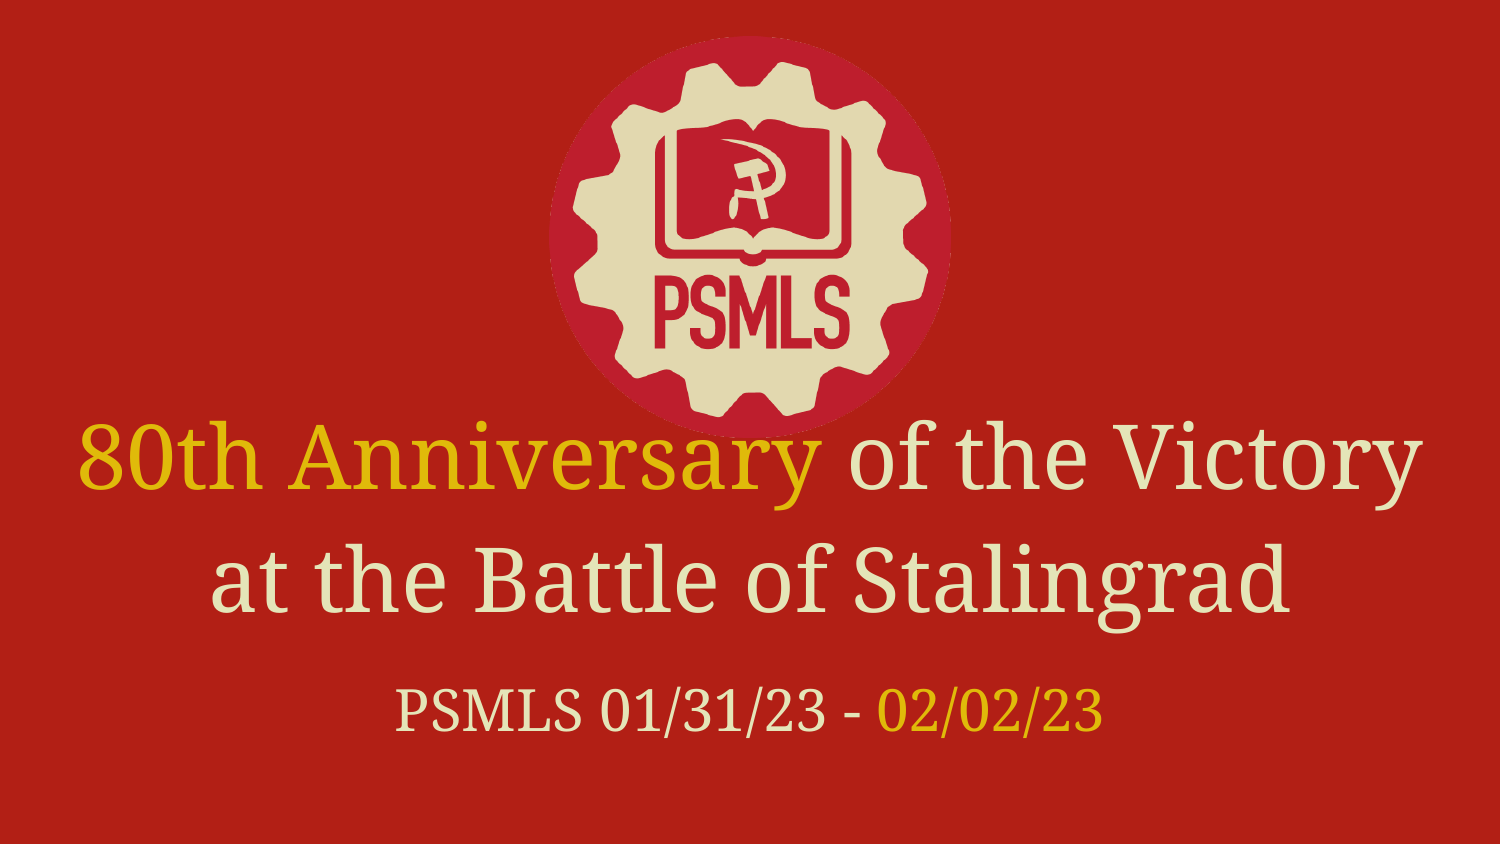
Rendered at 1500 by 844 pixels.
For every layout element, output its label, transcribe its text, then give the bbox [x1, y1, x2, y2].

subtitle PSMLS 01/31/23 - 02/02/23 [51, 653, 1449, 784]
title 80th Anniversary of the Victory at the Battle of Stalingrad [51, 317, 1449, 653]
picture [549, 36, 951, 438]
